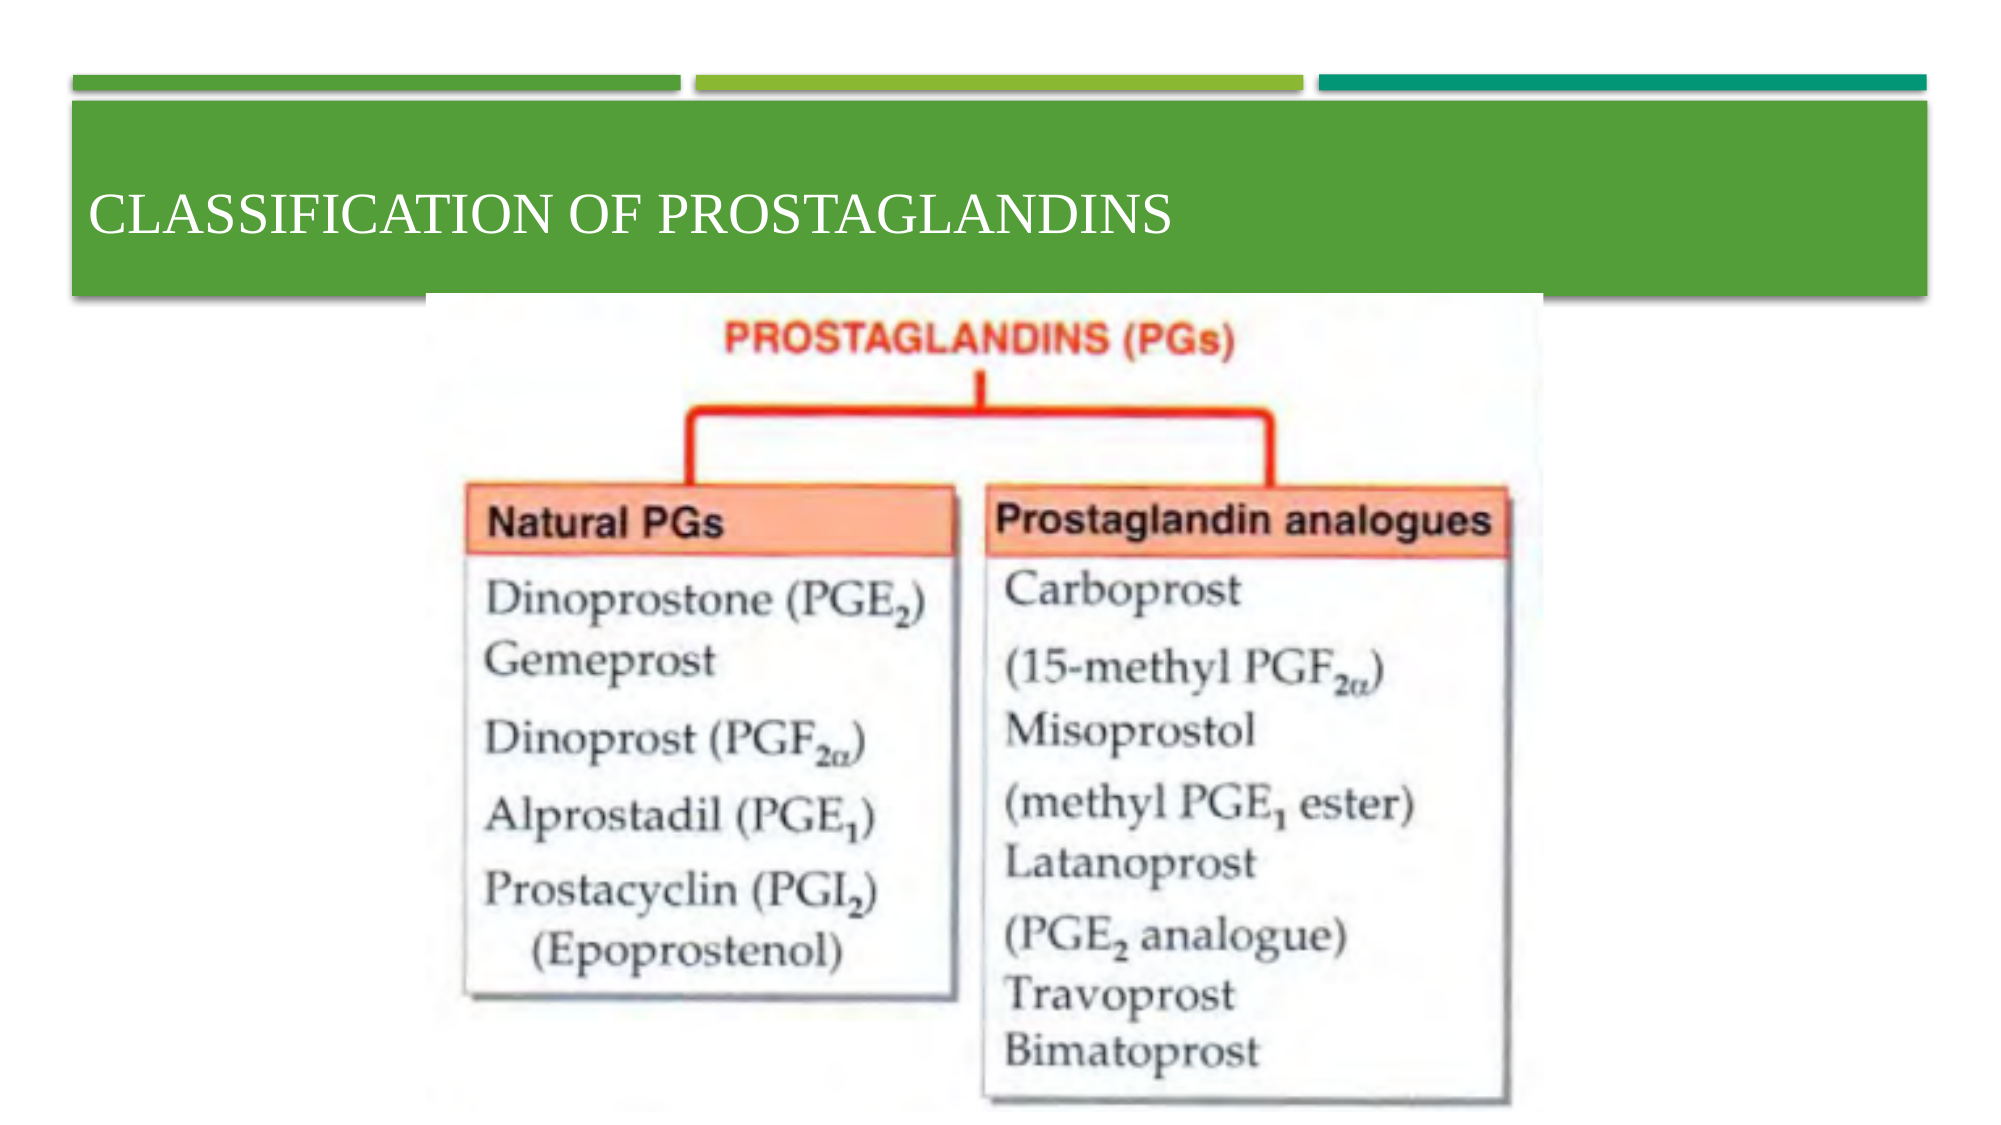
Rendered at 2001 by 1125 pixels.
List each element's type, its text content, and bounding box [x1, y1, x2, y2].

picture [425, 293, 1544, 1112]
title Classification of Prostaglandins [73, 86, 1883, 253]
